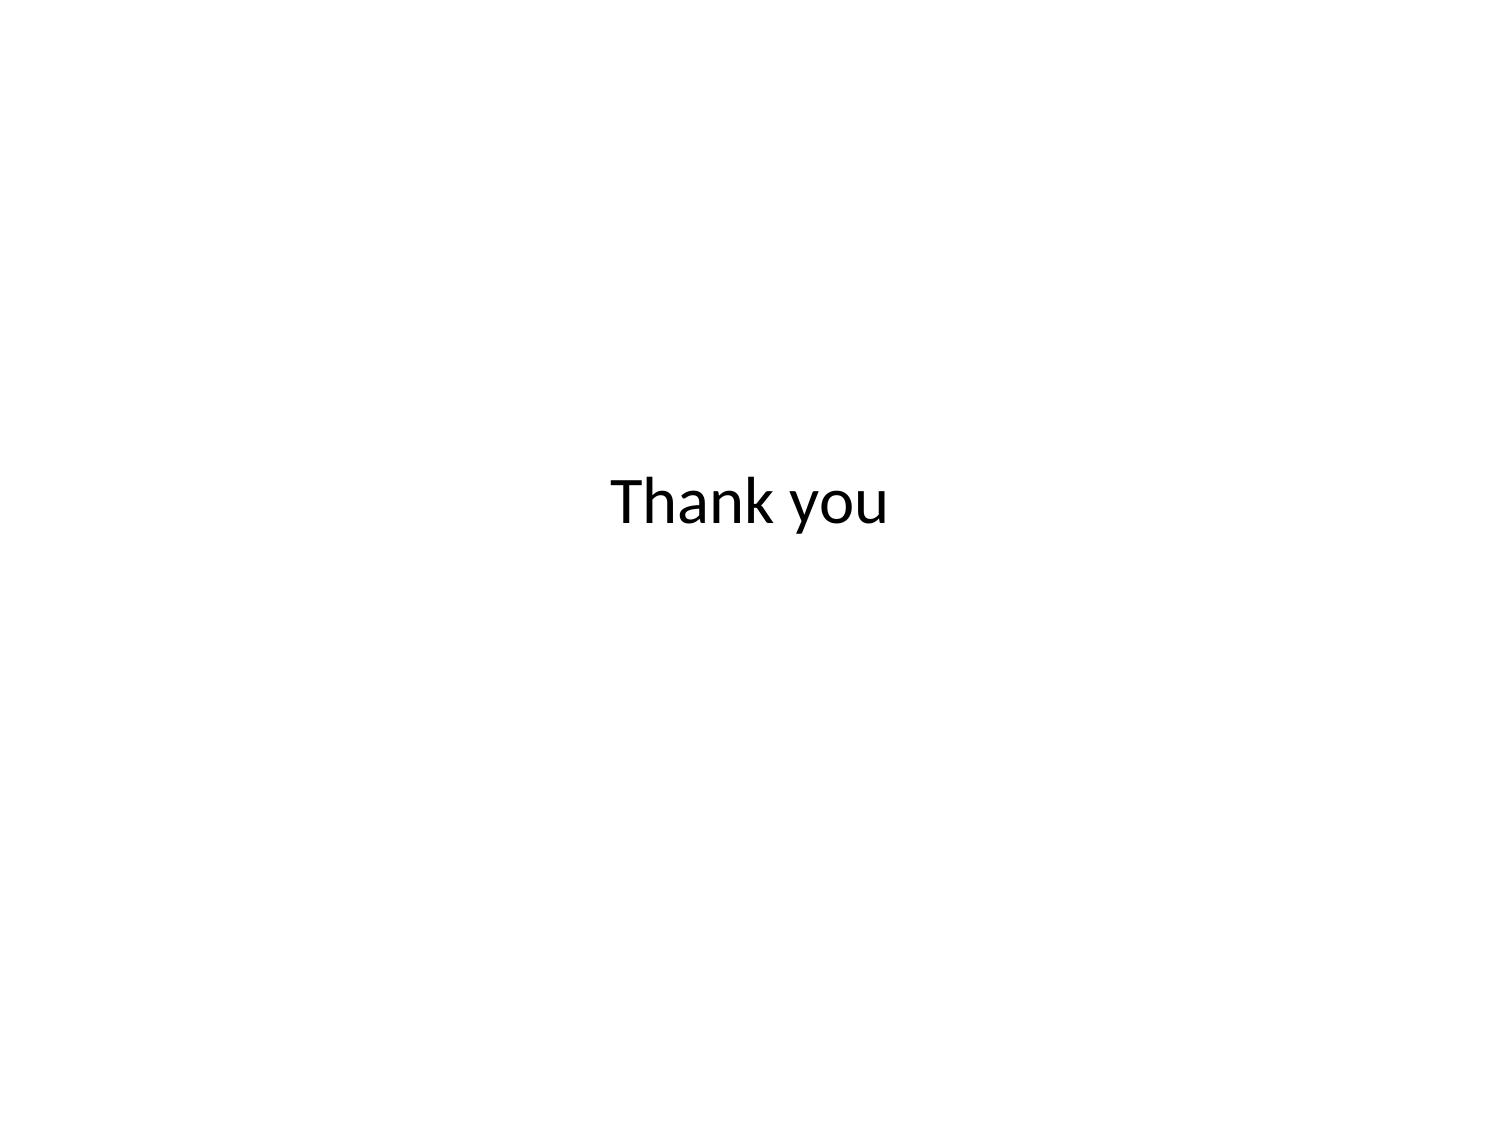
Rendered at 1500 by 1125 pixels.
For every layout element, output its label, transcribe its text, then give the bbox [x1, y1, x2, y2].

list Thank you [74, 262, 1426, 1006]
